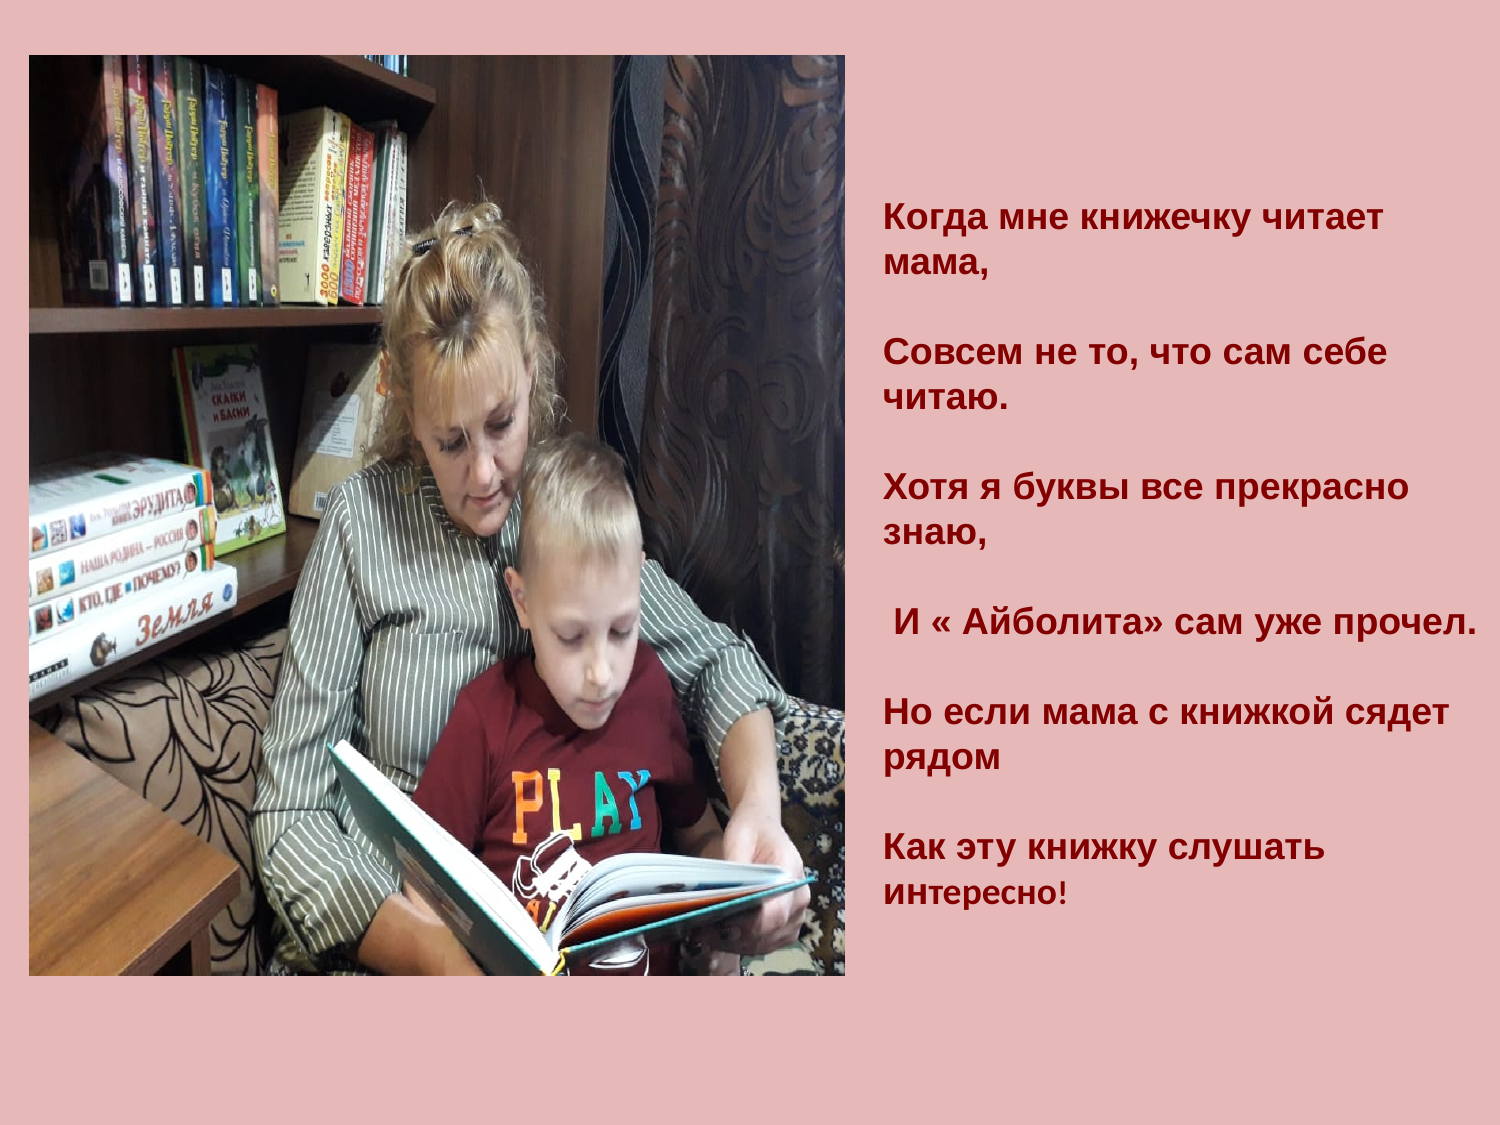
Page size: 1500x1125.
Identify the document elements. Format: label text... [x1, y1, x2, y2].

picture [29, 55, 845, 977]
text_box Когда мне книжечку читает мама, Совсем не то, что сам себе читаю. Хотя я буквы все прекрасно знаю, И « Айболита» сам уже прочел. Но если мама с книжкой сядет рядом Как эту книжку слушать интересно! [868, 184, 1500, 920]
